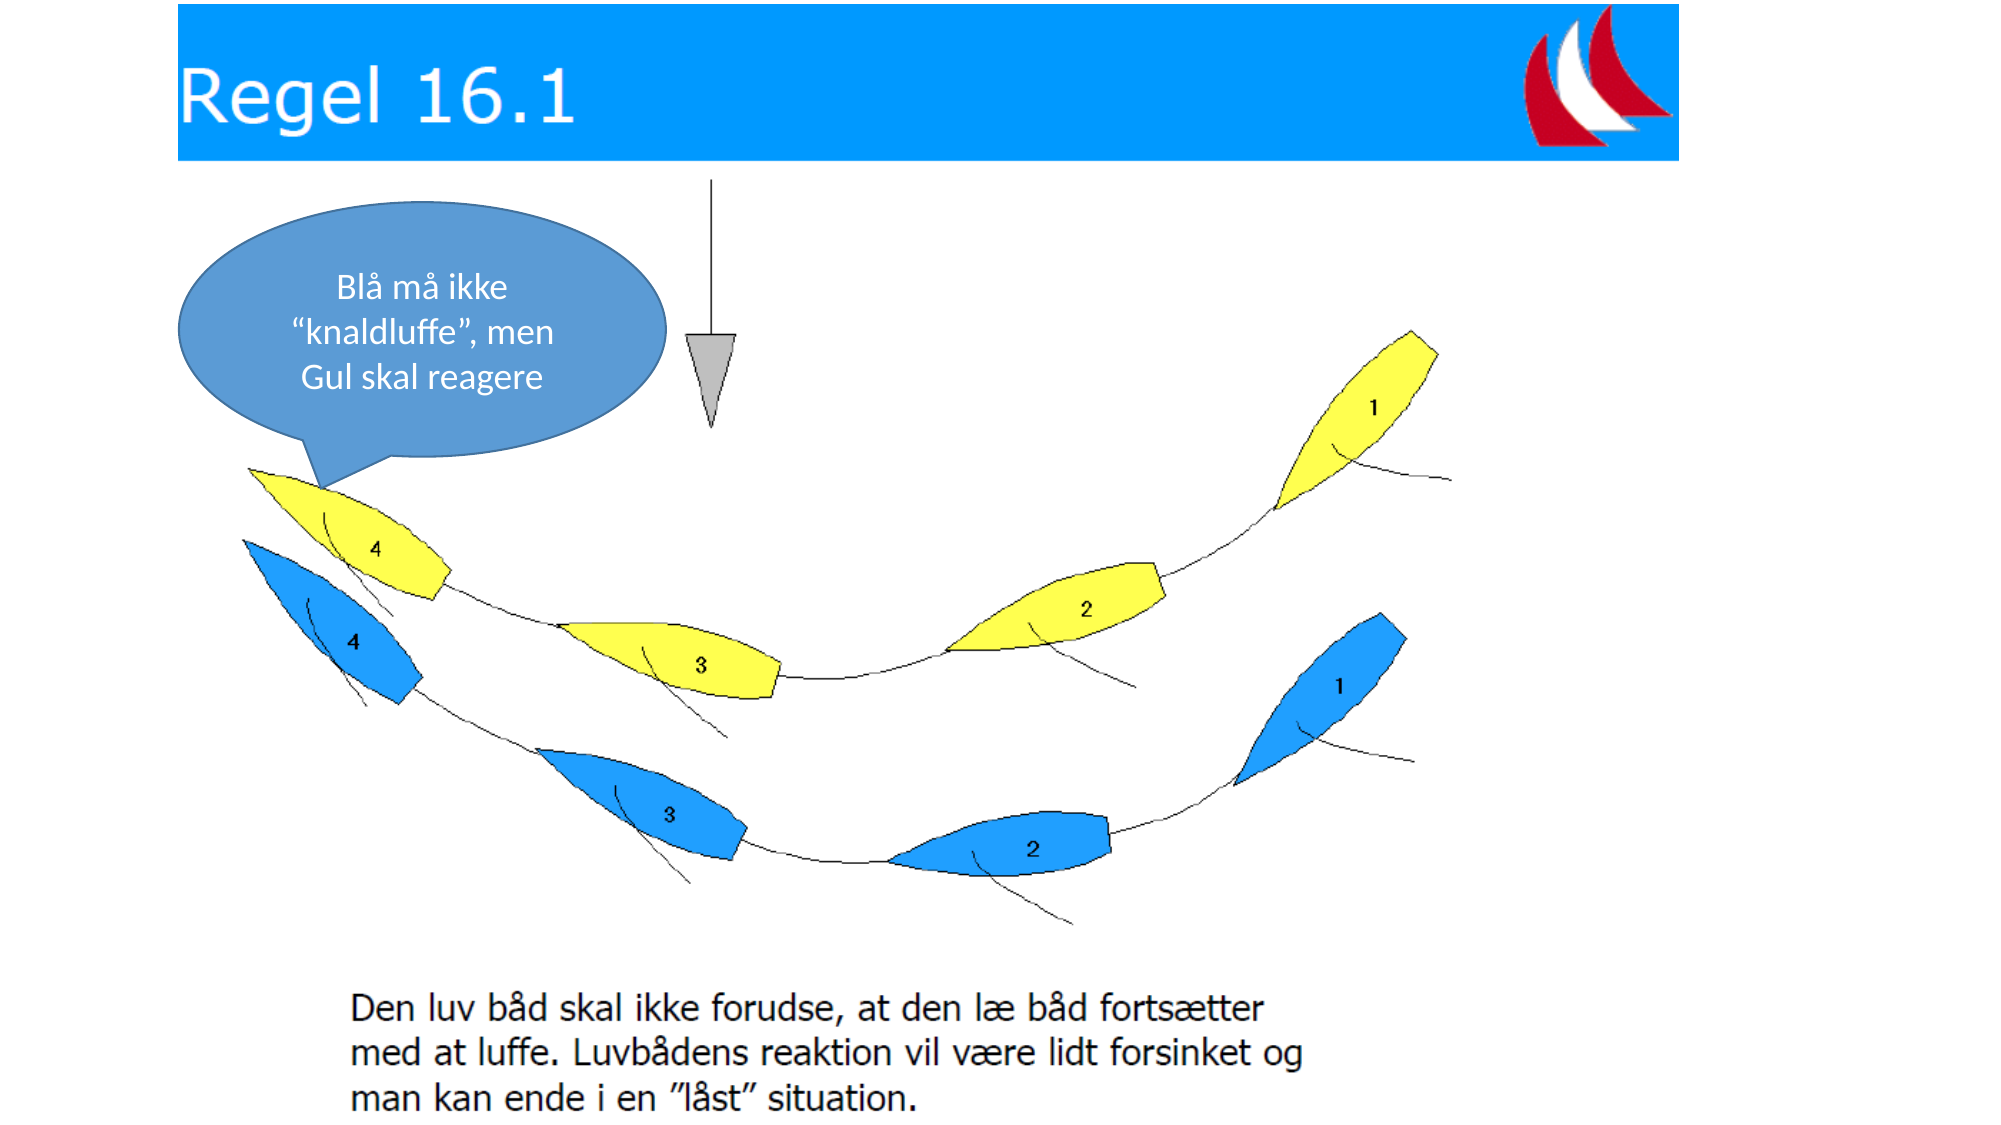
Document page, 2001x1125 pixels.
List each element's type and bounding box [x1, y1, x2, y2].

picture [178, 4, 1679, 1124]
